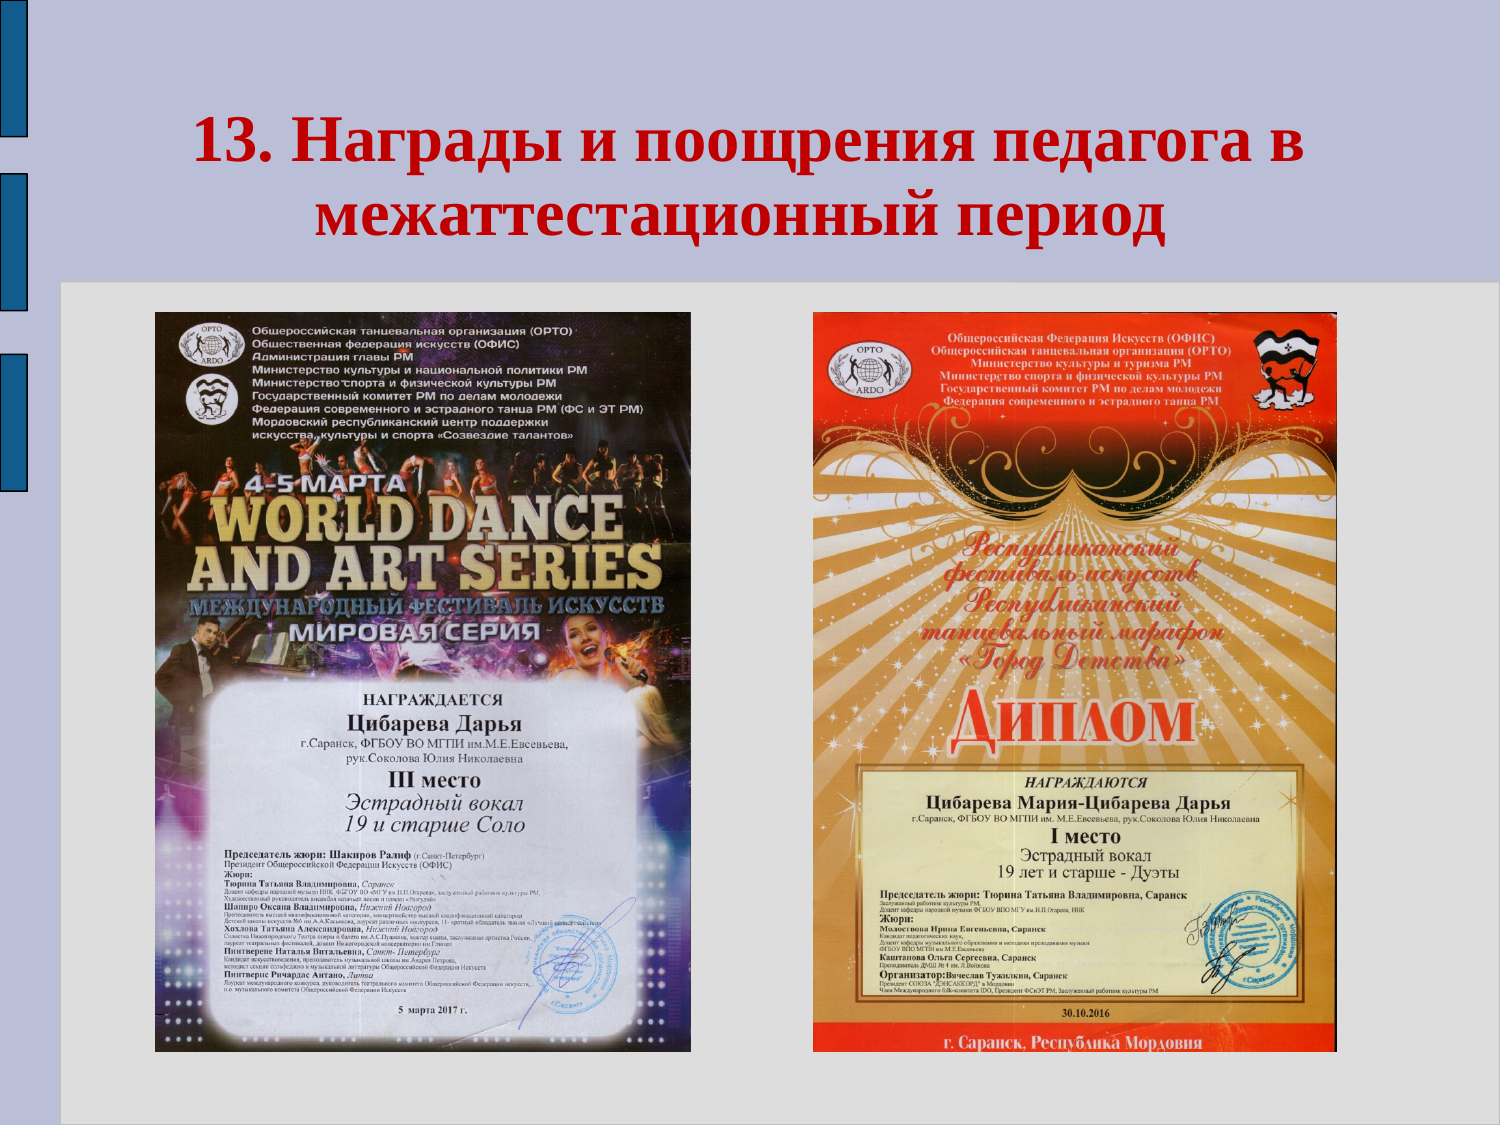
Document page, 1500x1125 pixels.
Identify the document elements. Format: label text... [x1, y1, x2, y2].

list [812, 312, 1337, 1053]
title 13. Награды и поощрения педагога в межаттестационный период [109, 22, 1389, 330]
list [155, 312, 691, 1053]
